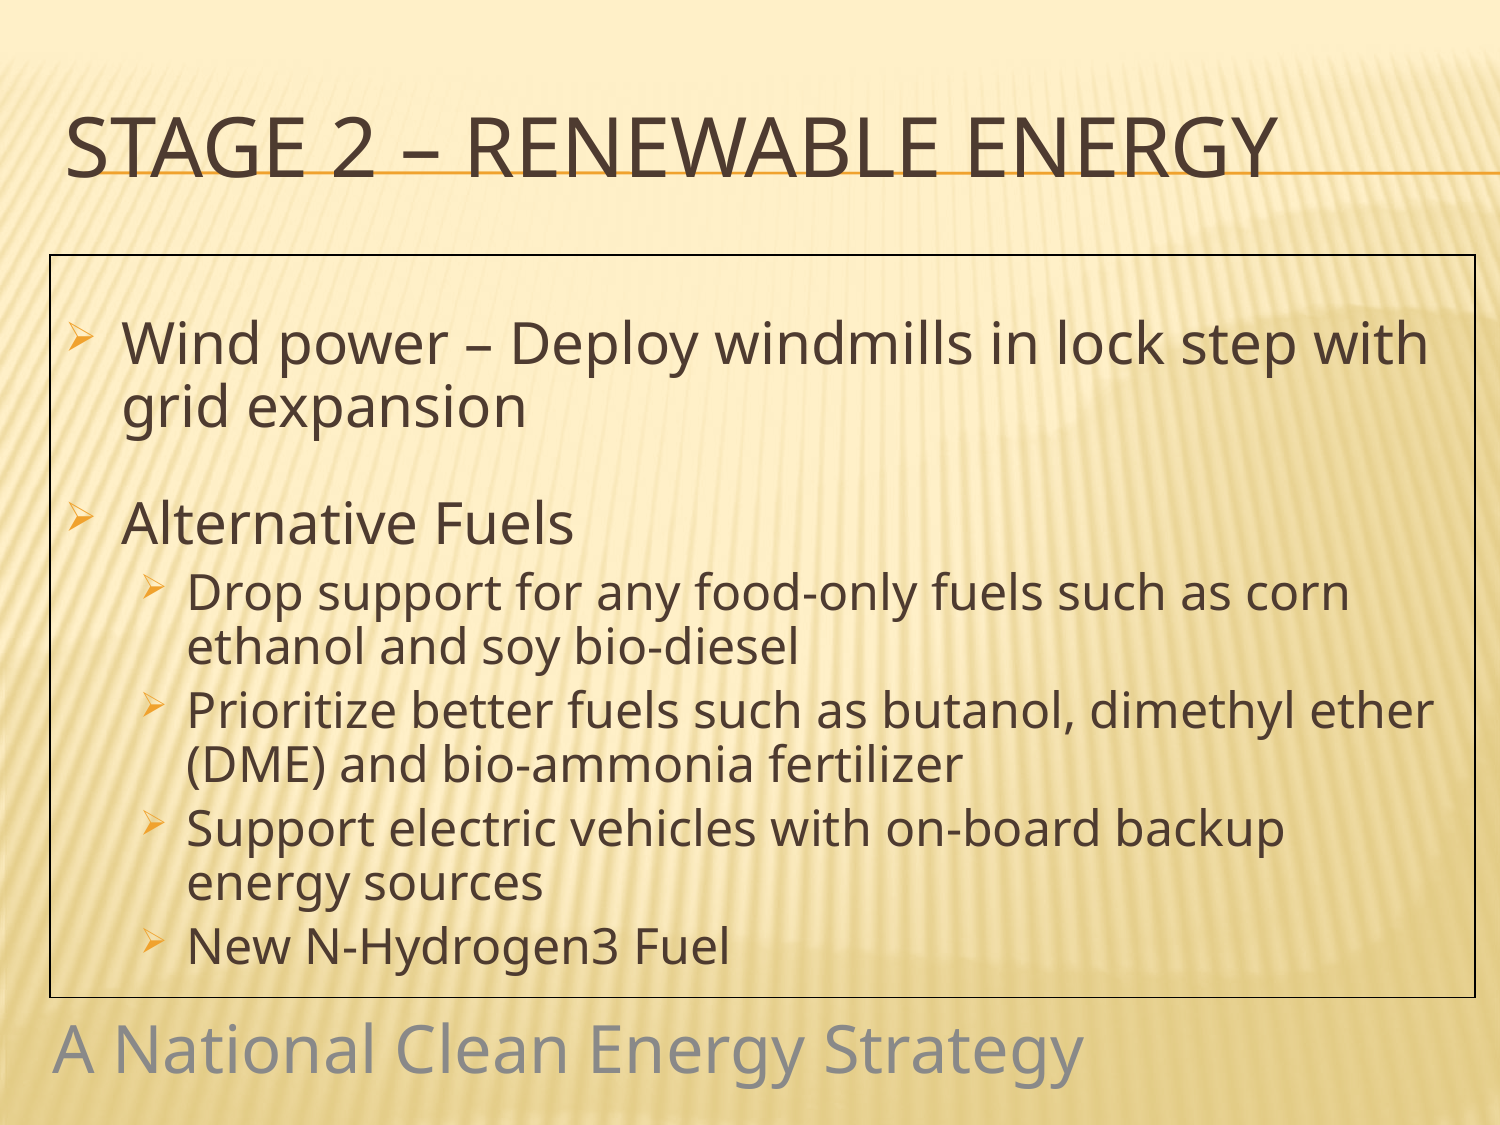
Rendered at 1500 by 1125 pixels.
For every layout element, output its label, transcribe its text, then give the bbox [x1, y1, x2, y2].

title Stage 2 – Renewable energy [50, 75, 1475, 213]
list Wind power – Deploy windmills in lock step with grid expansion Alternative Fuels Drop support for any food-only fuels such as corn ethanol and soy bio-diesel Prioritize better fuels such as butanol, dimethyl ether (DME) and bio-ammonia fertilizer Support electric vehicles with on-board backup energy sources New N-Hydrogen3 Fuel [49, 254, 1476, 998]
